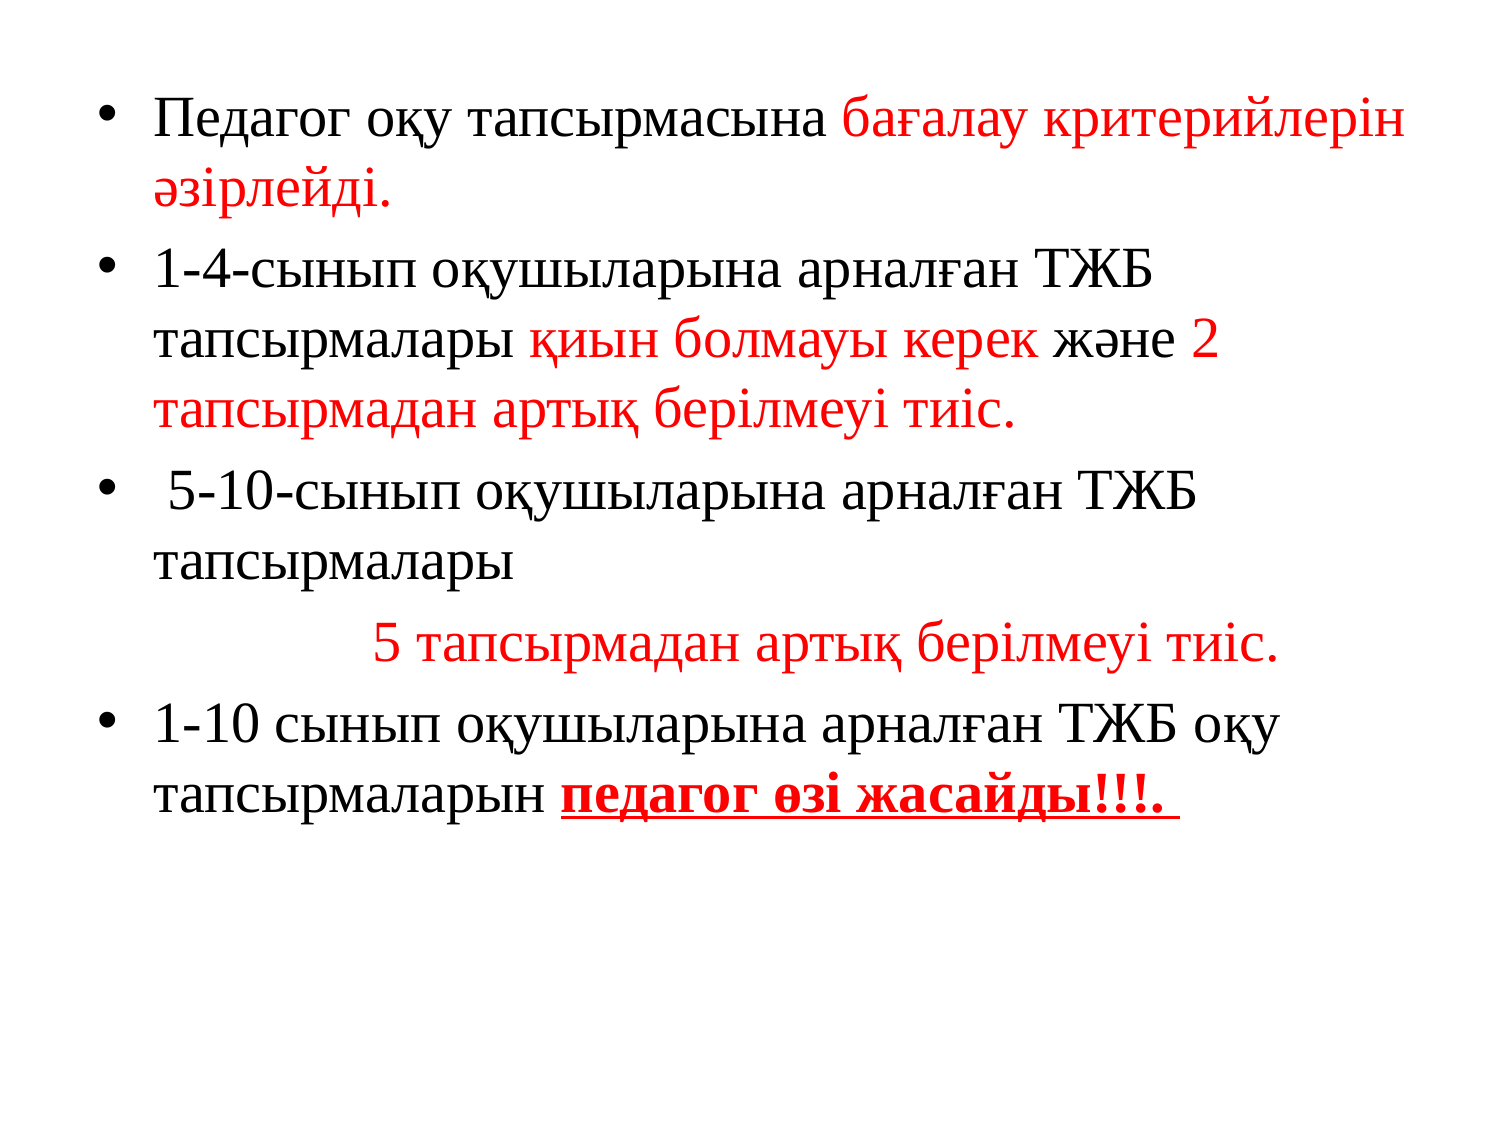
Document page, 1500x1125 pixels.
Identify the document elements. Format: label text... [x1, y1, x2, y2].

list Педагог оқу тапсырмасына бағалау критерийлерін әзірлейді. 1-4-сынып оқушыларына арналған ТЖБ тапсырмалары қиын болмауы керек және 2 тапсырмадан артық берілмеуі тиіс. 5-10-сынып оқушыларына арналған ТЖБ тапсырмалары 5 тапсырмадан артық берілмеуі тиіс. 1-10 сынып оқушыларына арналған ТЖБ оқу тапсырмаларын педагог өзі жасайды!!!. [82, 70, 1454, 813]
